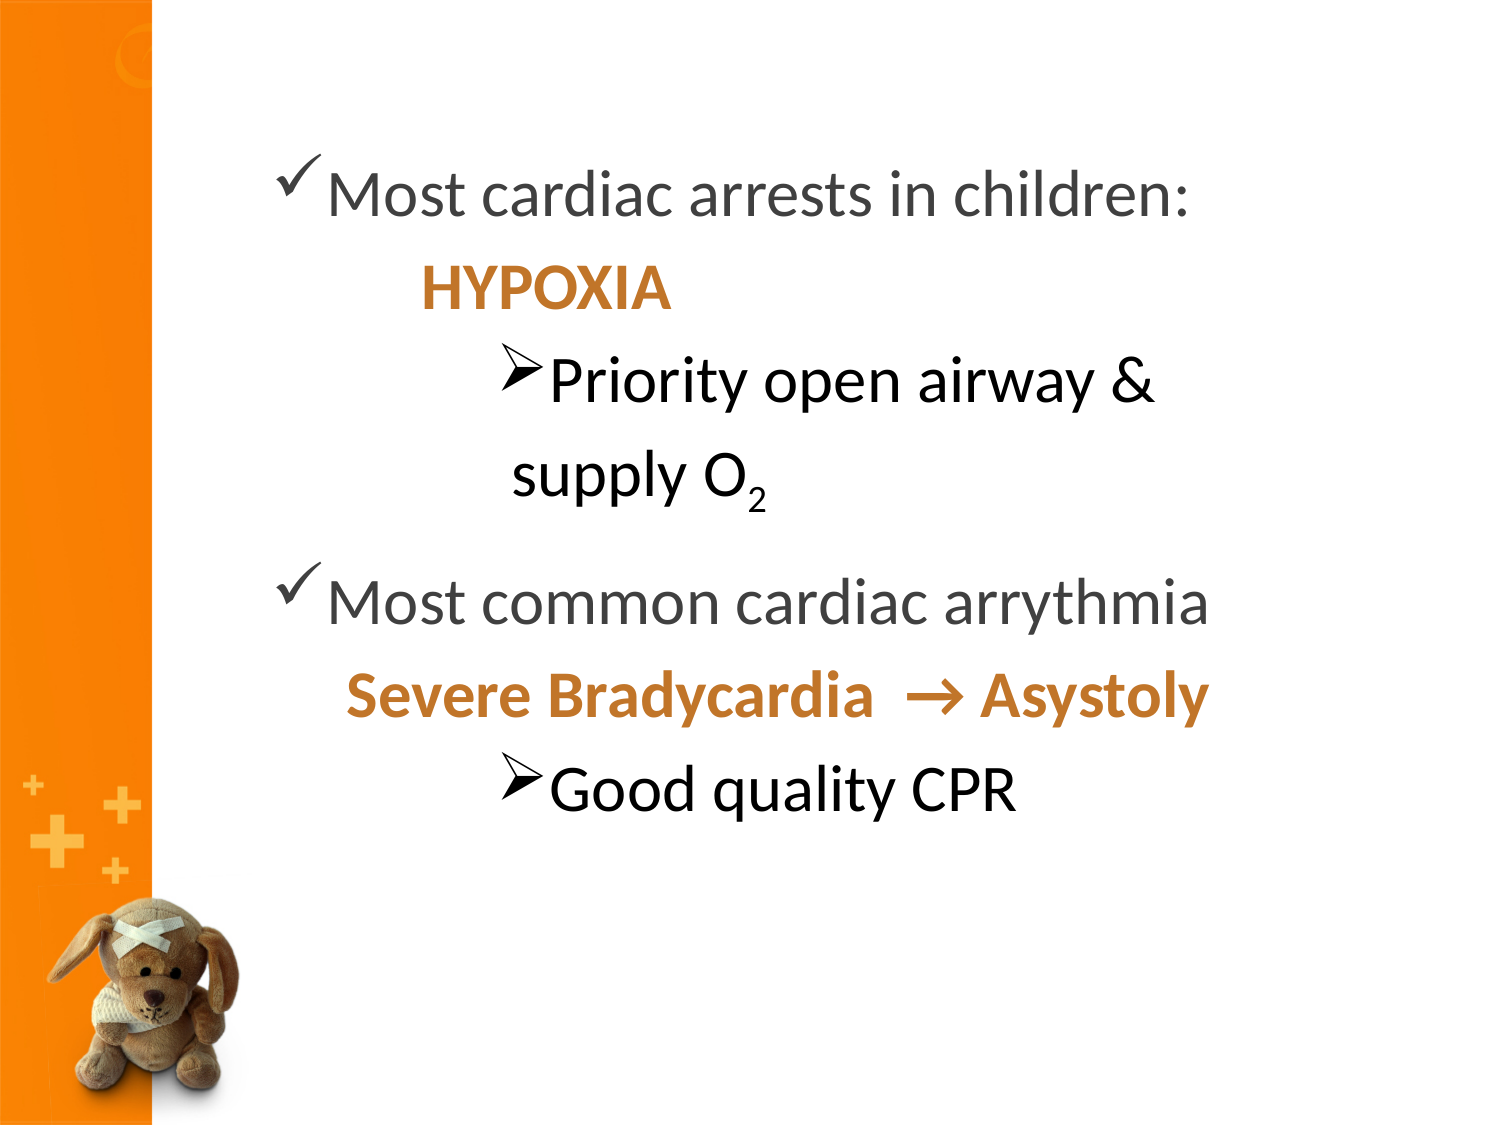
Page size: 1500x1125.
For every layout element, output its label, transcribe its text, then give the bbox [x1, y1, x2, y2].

picture [0, 0, 1500, 1125]
list Most cardiac arrests in children: HYPOXIA Priority open airway & supply Ο2 Most common cardiac arrythmia Severe Bradycardia → Asystoly Good quality CPR [206, 141, 1427, 1071]
